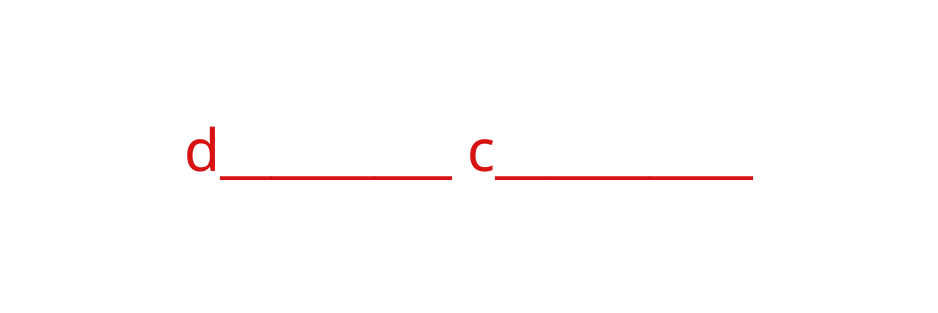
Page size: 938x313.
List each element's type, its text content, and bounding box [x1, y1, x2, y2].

text_box d_________ c__________ [62, 72, 875, 184]
